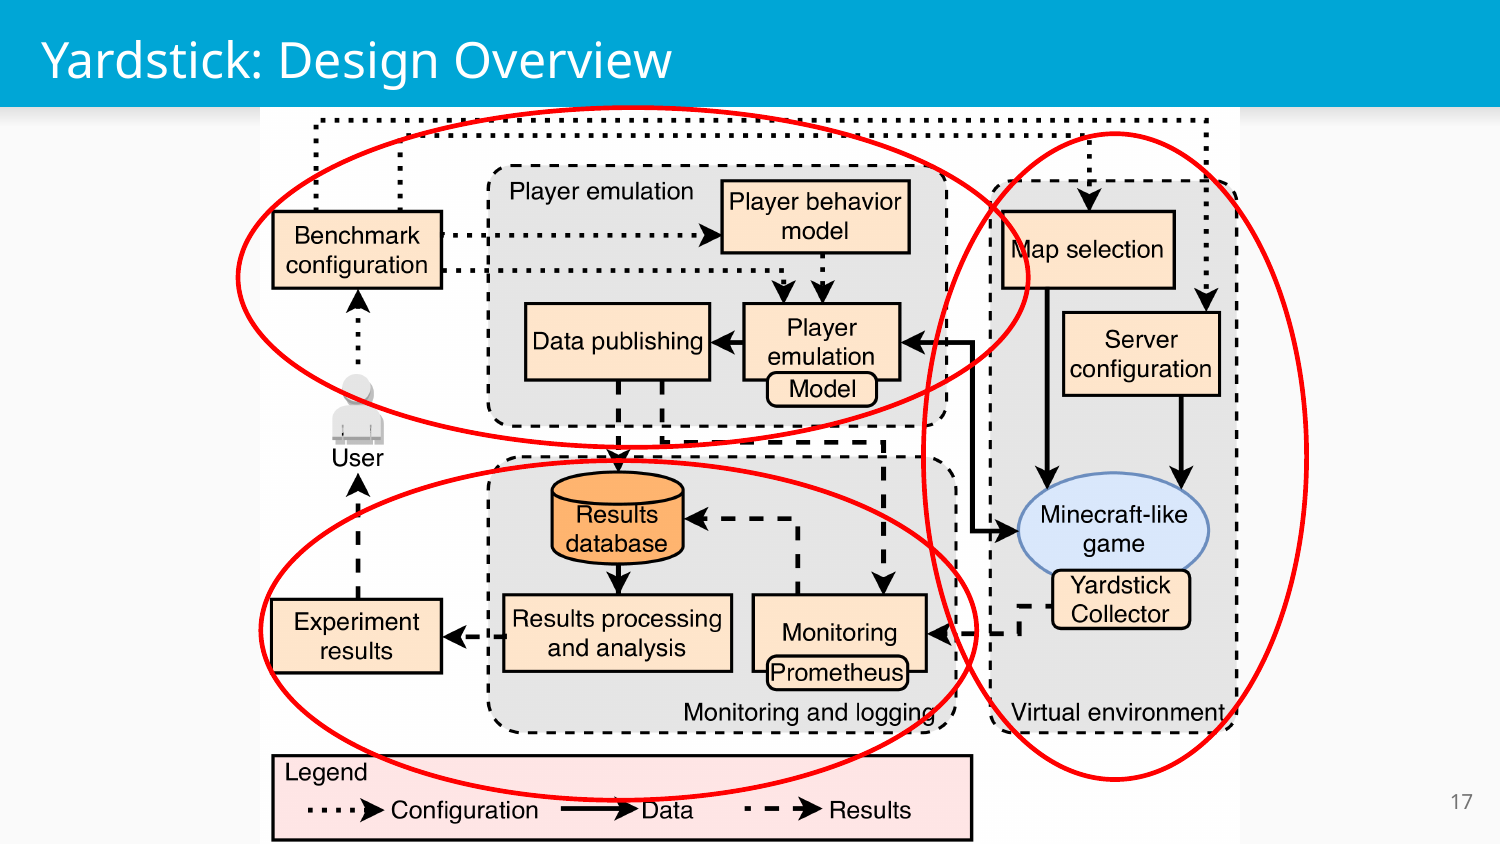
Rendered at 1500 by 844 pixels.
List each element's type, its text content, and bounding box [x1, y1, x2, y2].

picture [260, 107, 1240, 844]
slide_number ‹#› [1398, 770, 1489, 835]
title Yardstick: Design Overview [26, 8, 1474, 108]
text_box [237, 228, 255, 327]
text_box [1244, 217, 1307, 696]
